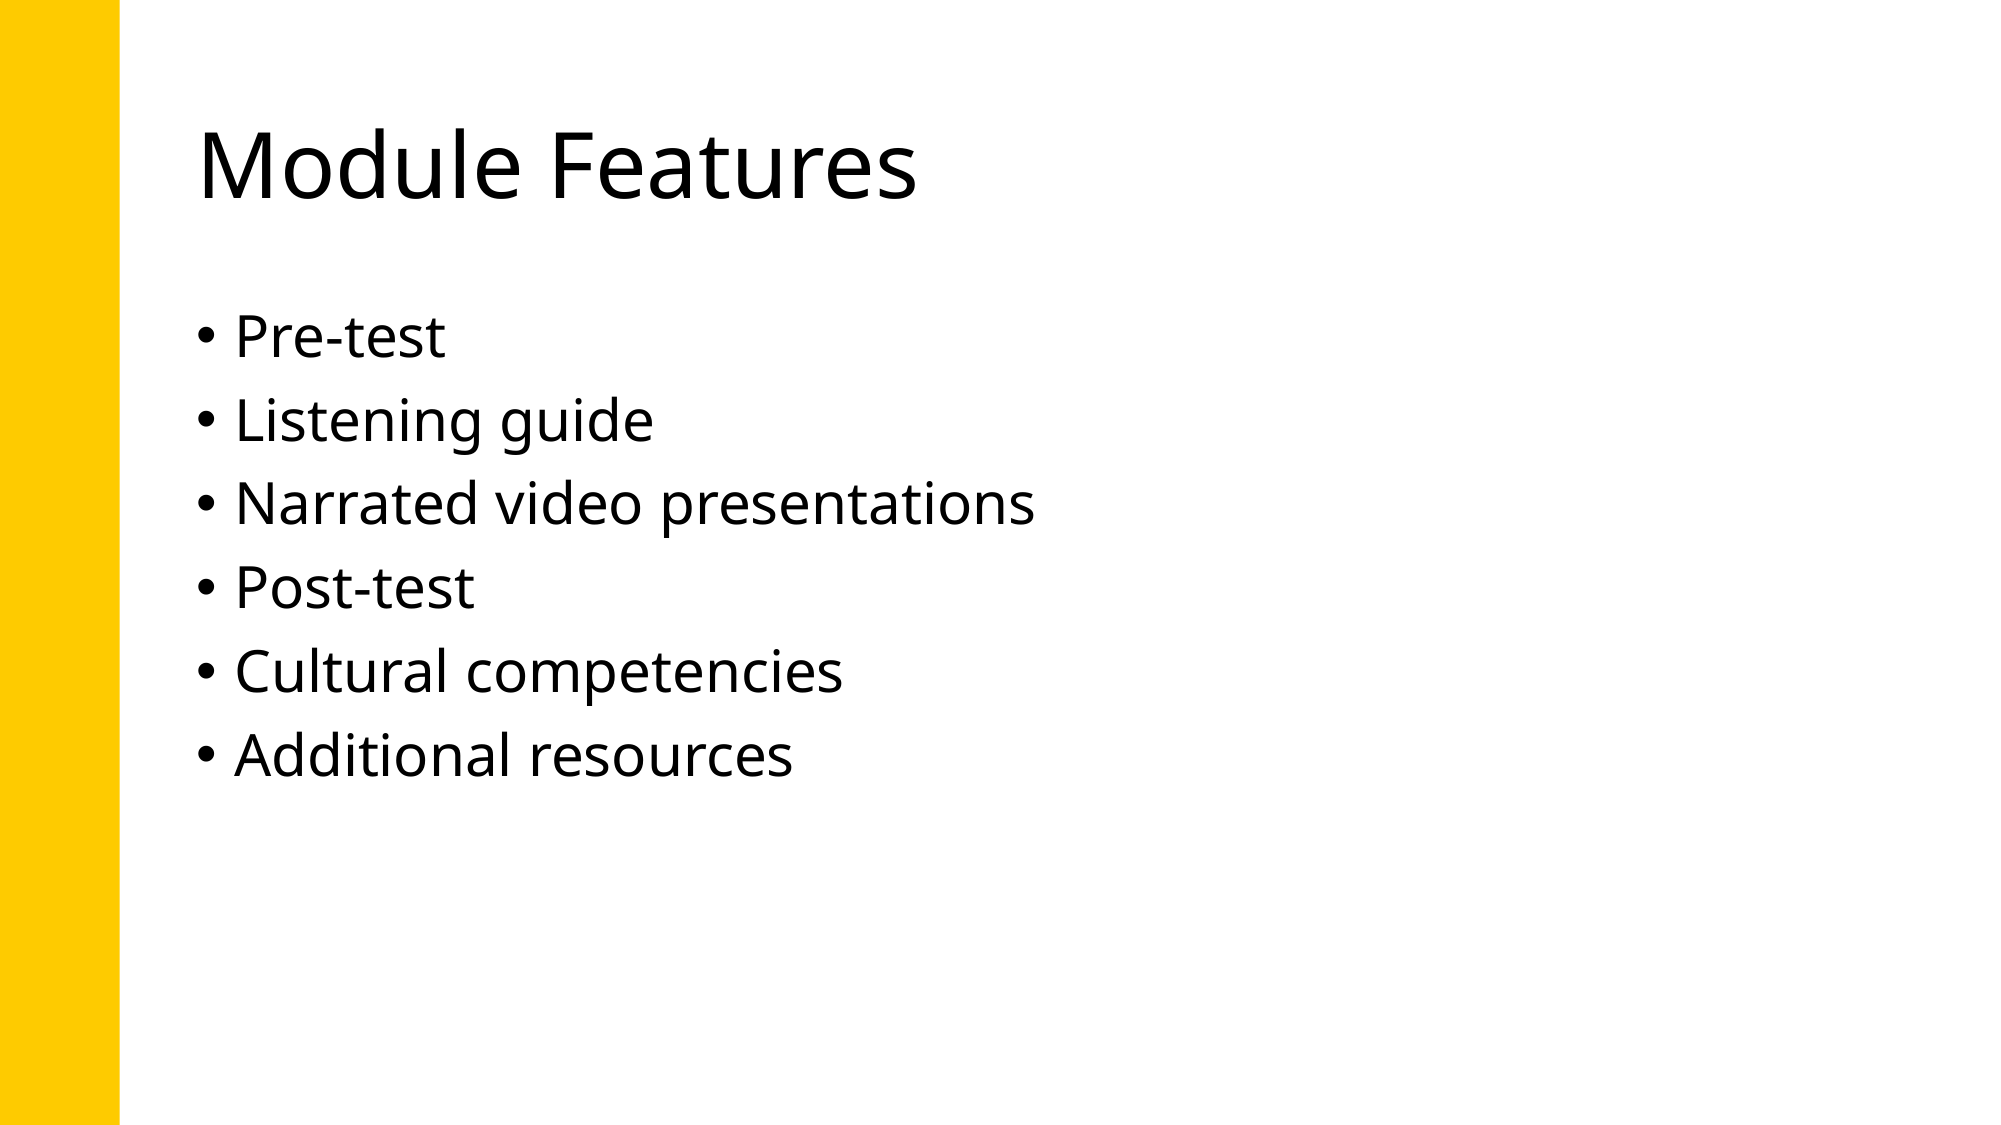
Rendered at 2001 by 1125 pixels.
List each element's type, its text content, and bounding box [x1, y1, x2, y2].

title Module Features [181, 59, 1863, 278]
list Pre-test Listening guide Narrated video presentations Post-test Cultural competencies Additional resources [181, 299, 1863, 1066]
